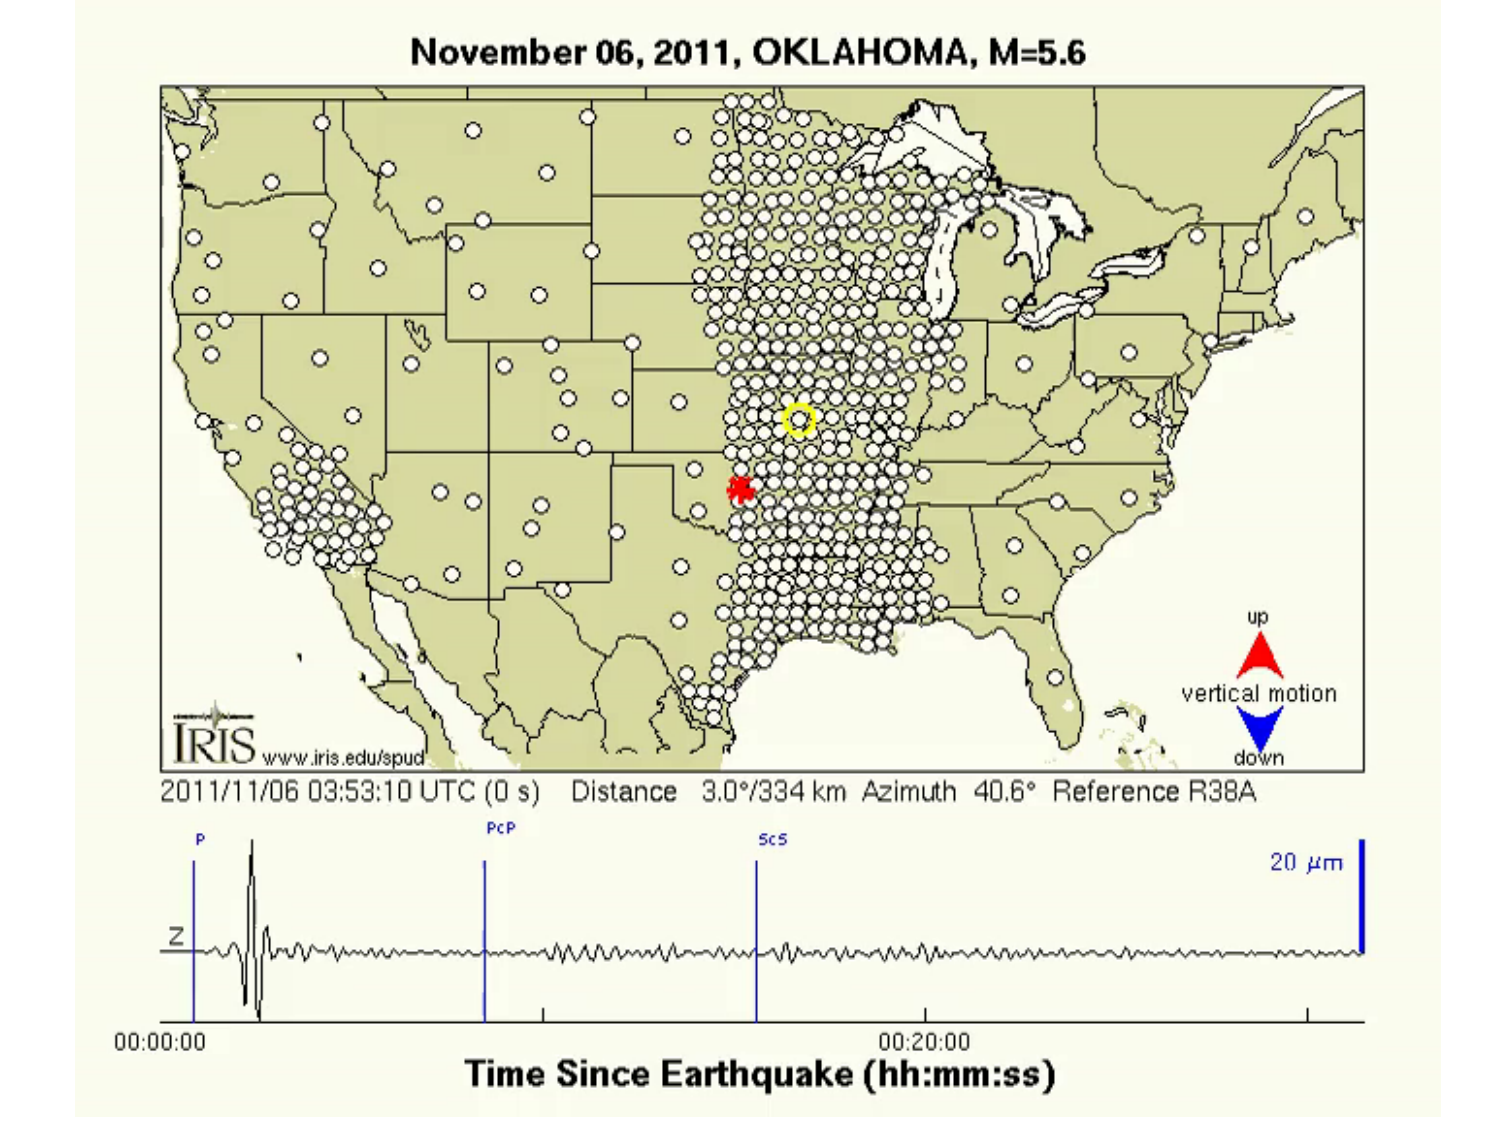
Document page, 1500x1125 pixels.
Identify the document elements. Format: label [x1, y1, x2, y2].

list [74, 0, 1442, 1118]
